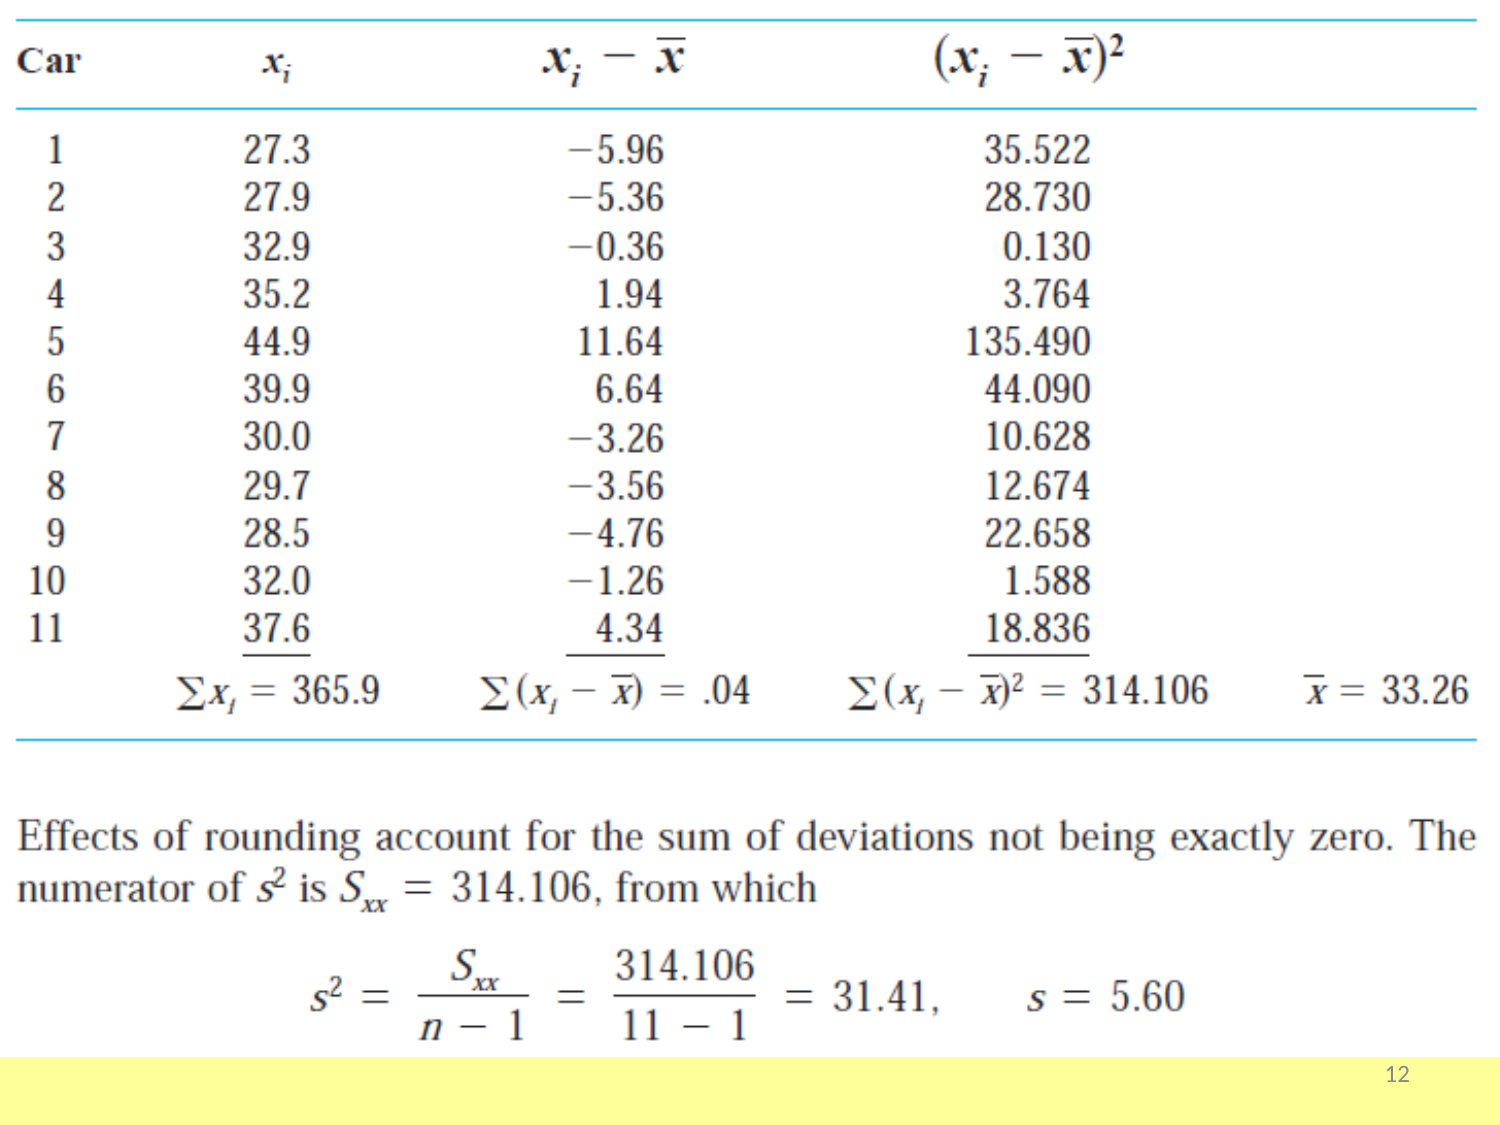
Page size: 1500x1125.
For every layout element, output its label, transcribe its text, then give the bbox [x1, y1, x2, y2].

slide_number 12 [1074, 1066, 1425, 1103]
picture [0, 0, 1500, 1058]
